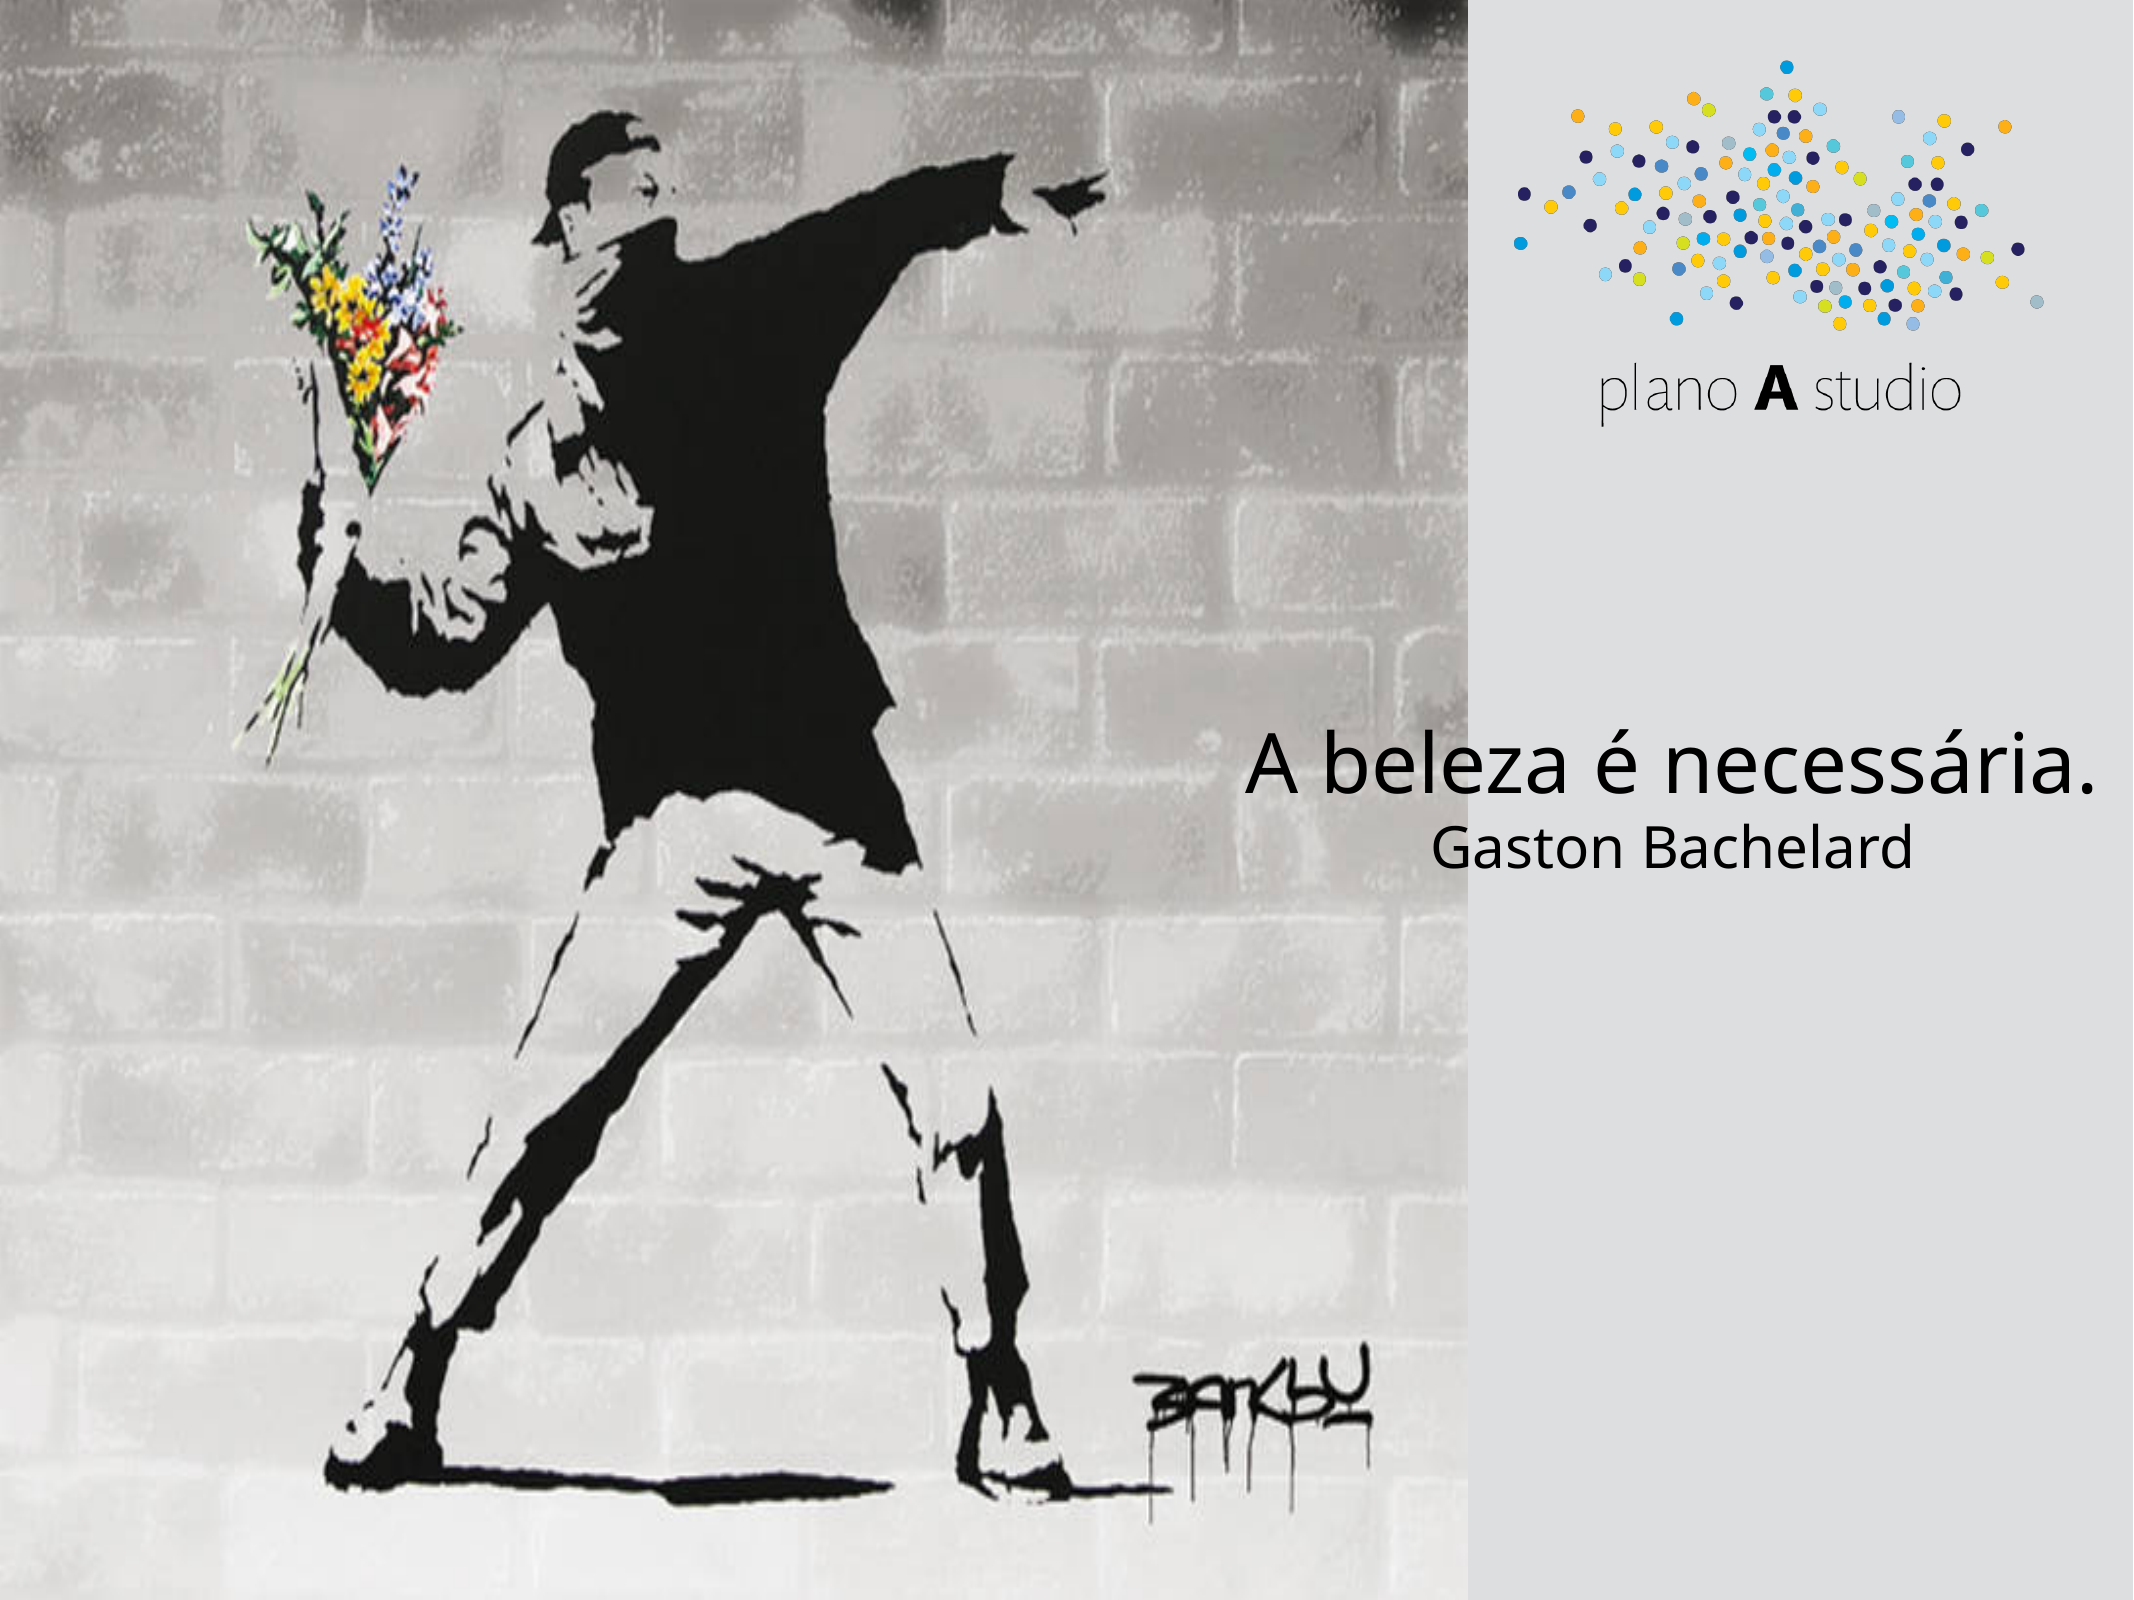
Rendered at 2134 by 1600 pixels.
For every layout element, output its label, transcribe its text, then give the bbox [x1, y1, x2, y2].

picture [0, 0, 2134, 1600]
text_box A beleza é necessária. Gaston Bachelard [1475, 702, 2134, 888]
